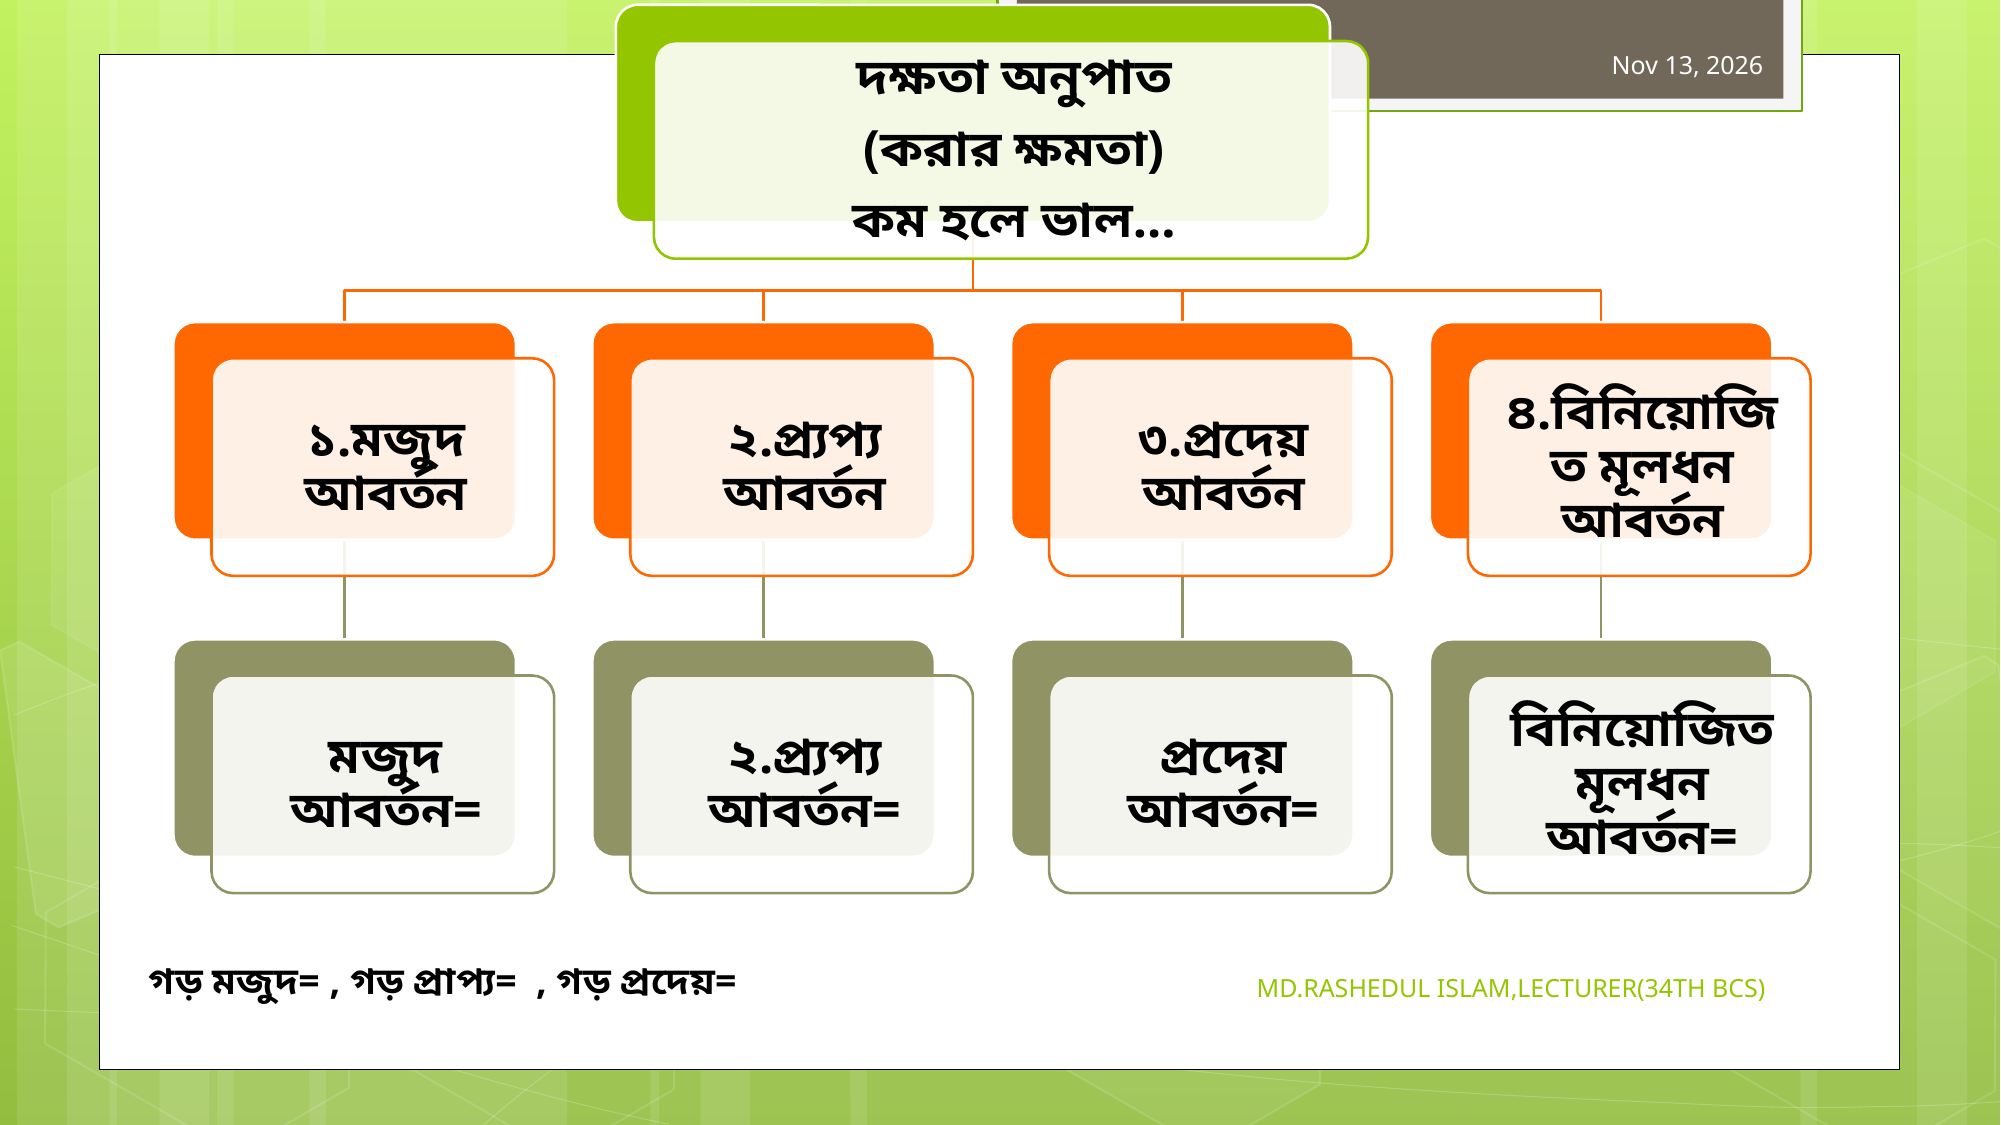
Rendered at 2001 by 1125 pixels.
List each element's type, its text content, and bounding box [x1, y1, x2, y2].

slide_number 15-Jun-19 [1311, 36, 1779, 97]
footer MD.RASHEDUL ISLAM,LECTURER(34TH BCS) [1015, 960, 1782, 1020]
slide_number 13 [1016, 36, 1309, 97]
